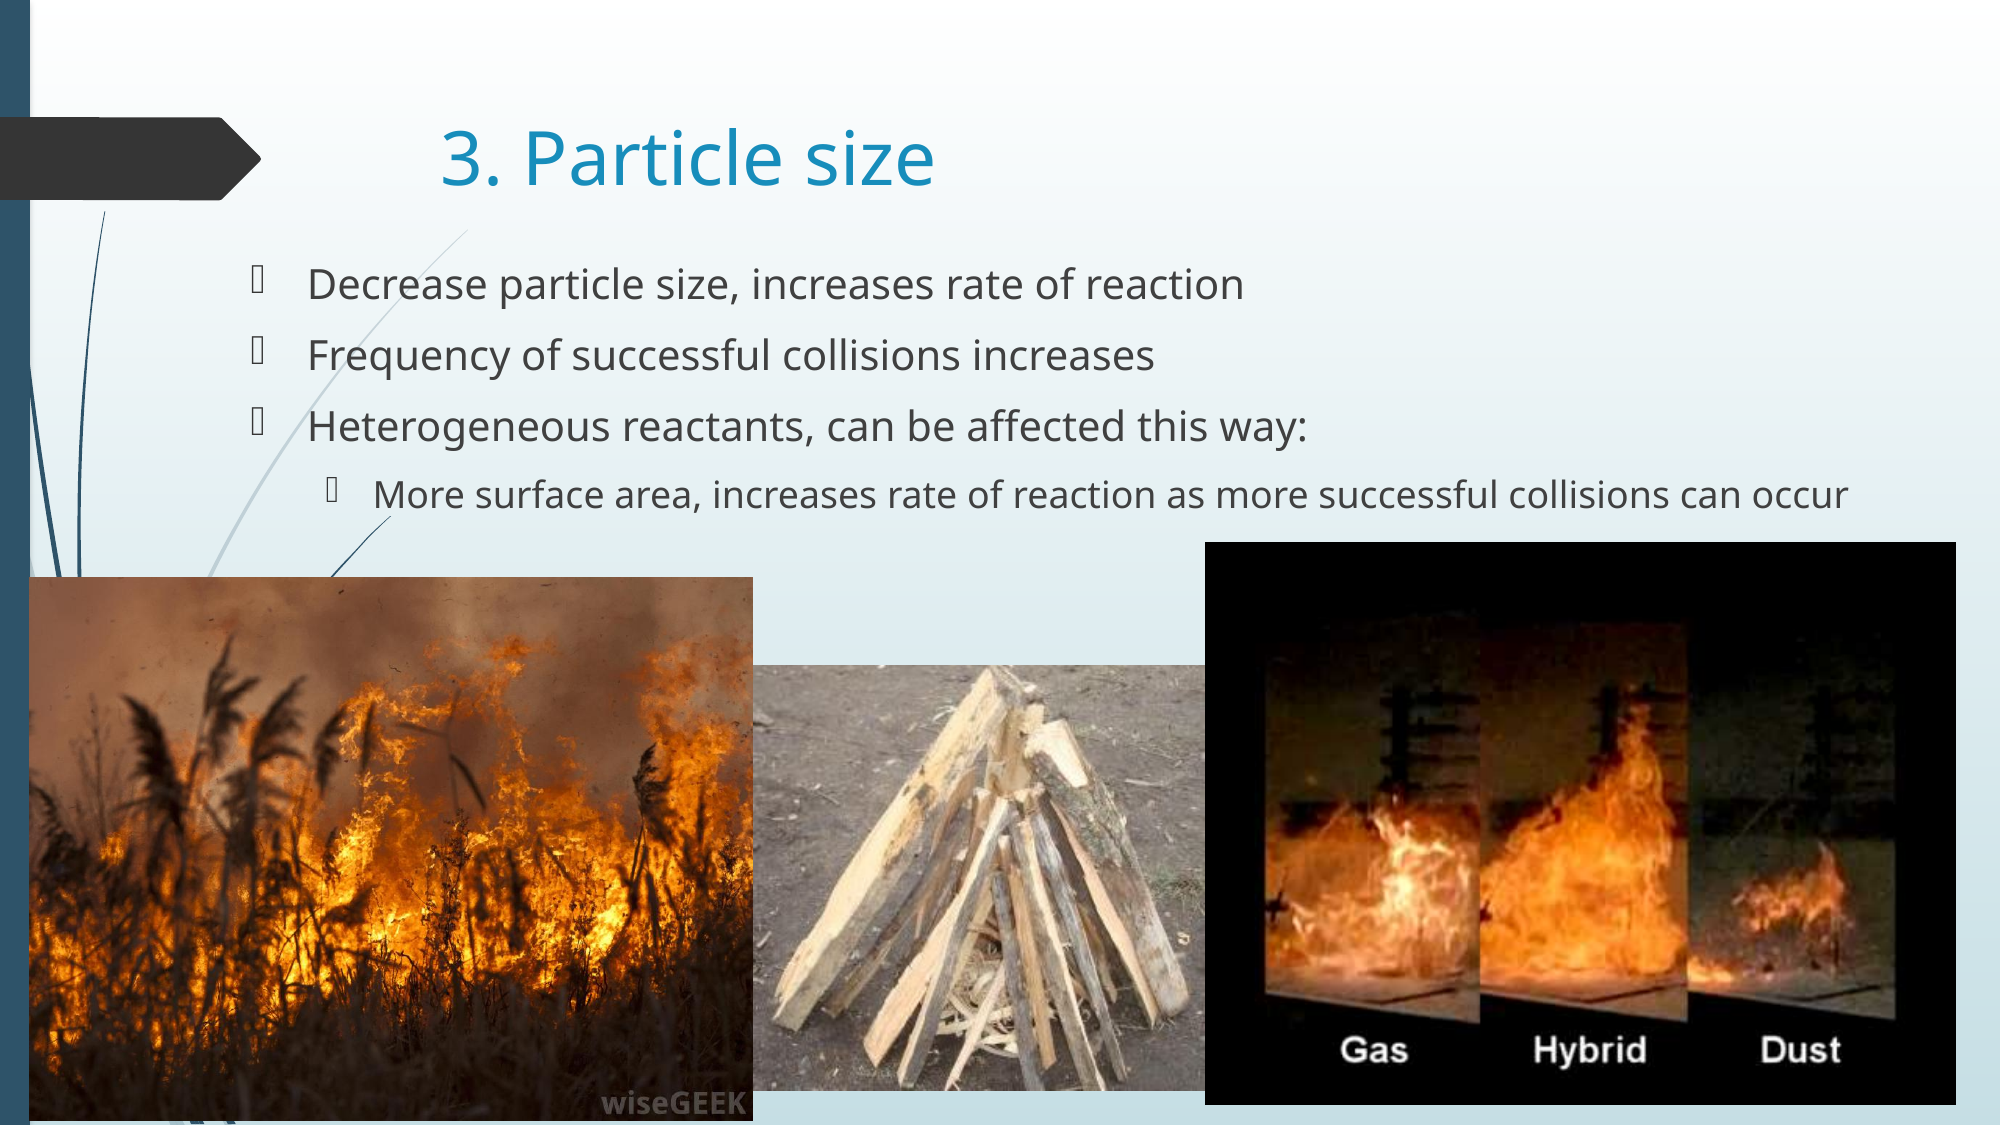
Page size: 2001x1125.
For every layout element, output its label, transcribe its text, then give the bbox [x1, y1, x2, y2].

title 3. Particle size [425, 102, 1888, 210]
list Decrease particle size, increases rate of reaction Frequency of successful collisions increases Heterogeneous reactants, can be affected this way: More surface area, increases rate of reaction as more successful collisions can occur [235, 250, 1888, 664]
picture [29, 542, 1956, 1121]
